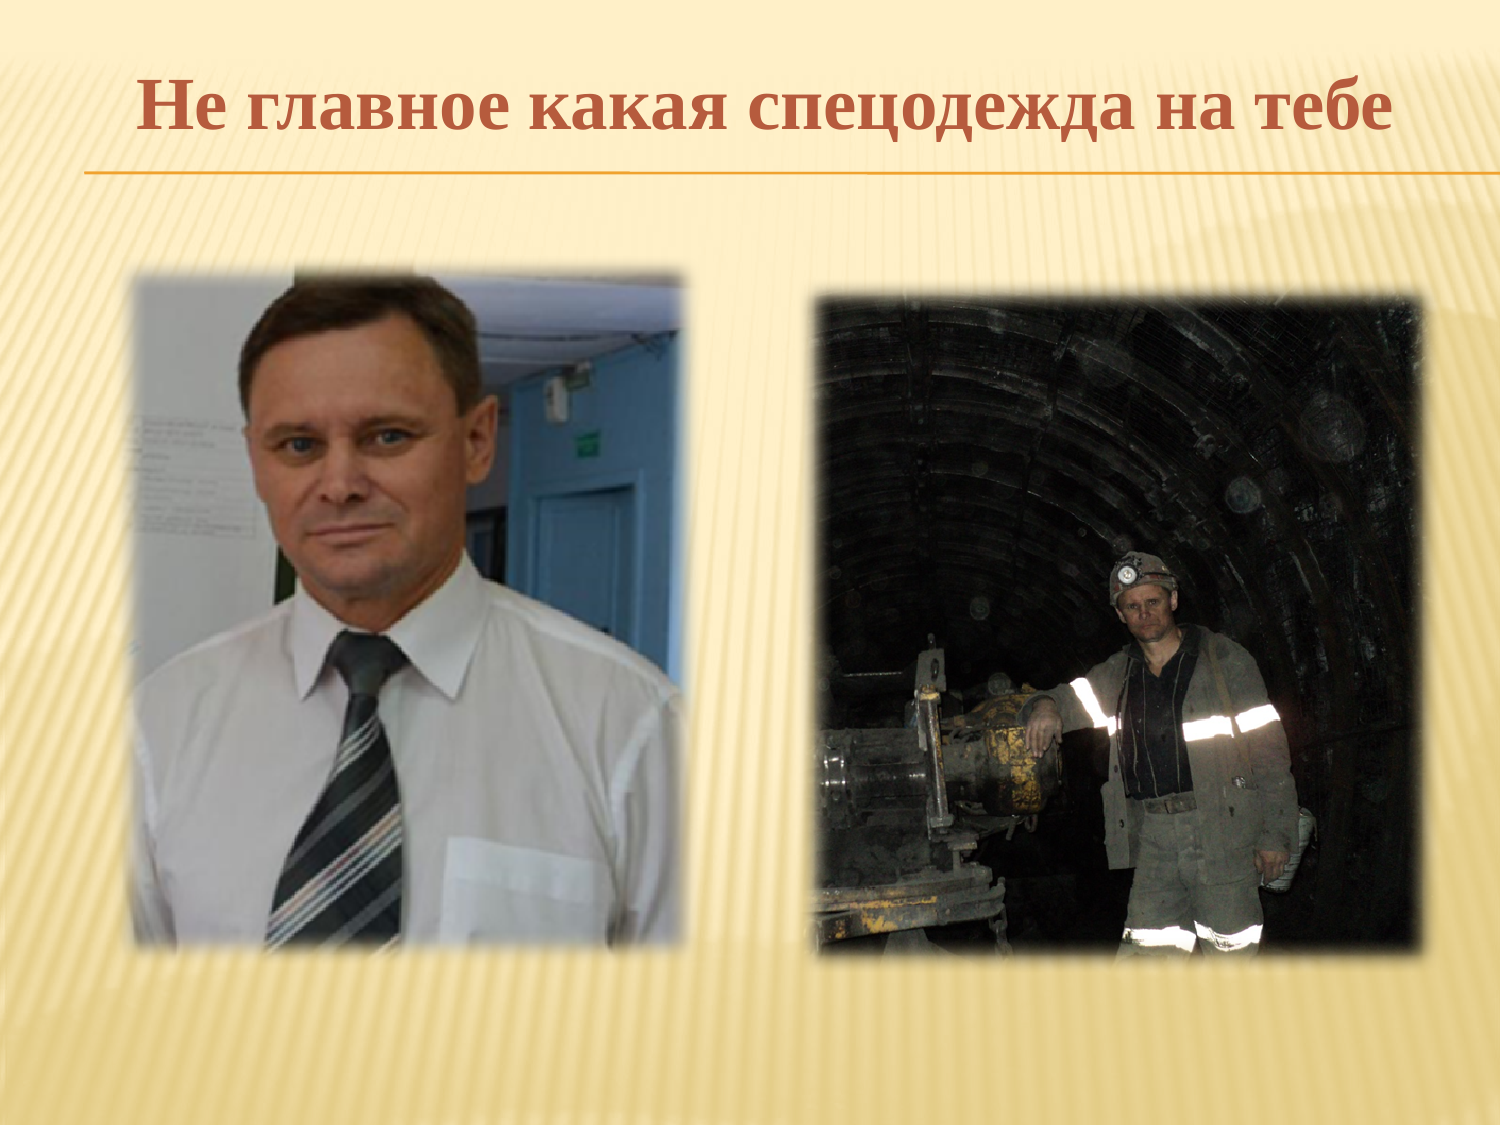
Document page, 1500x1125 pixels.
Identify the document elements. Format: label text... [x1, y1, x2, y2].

title Не главное какая спецодежда на тебе [53, 30, 1479, 169]
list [111, 255, 702, 965]
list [796, 278, 1440, 974]
